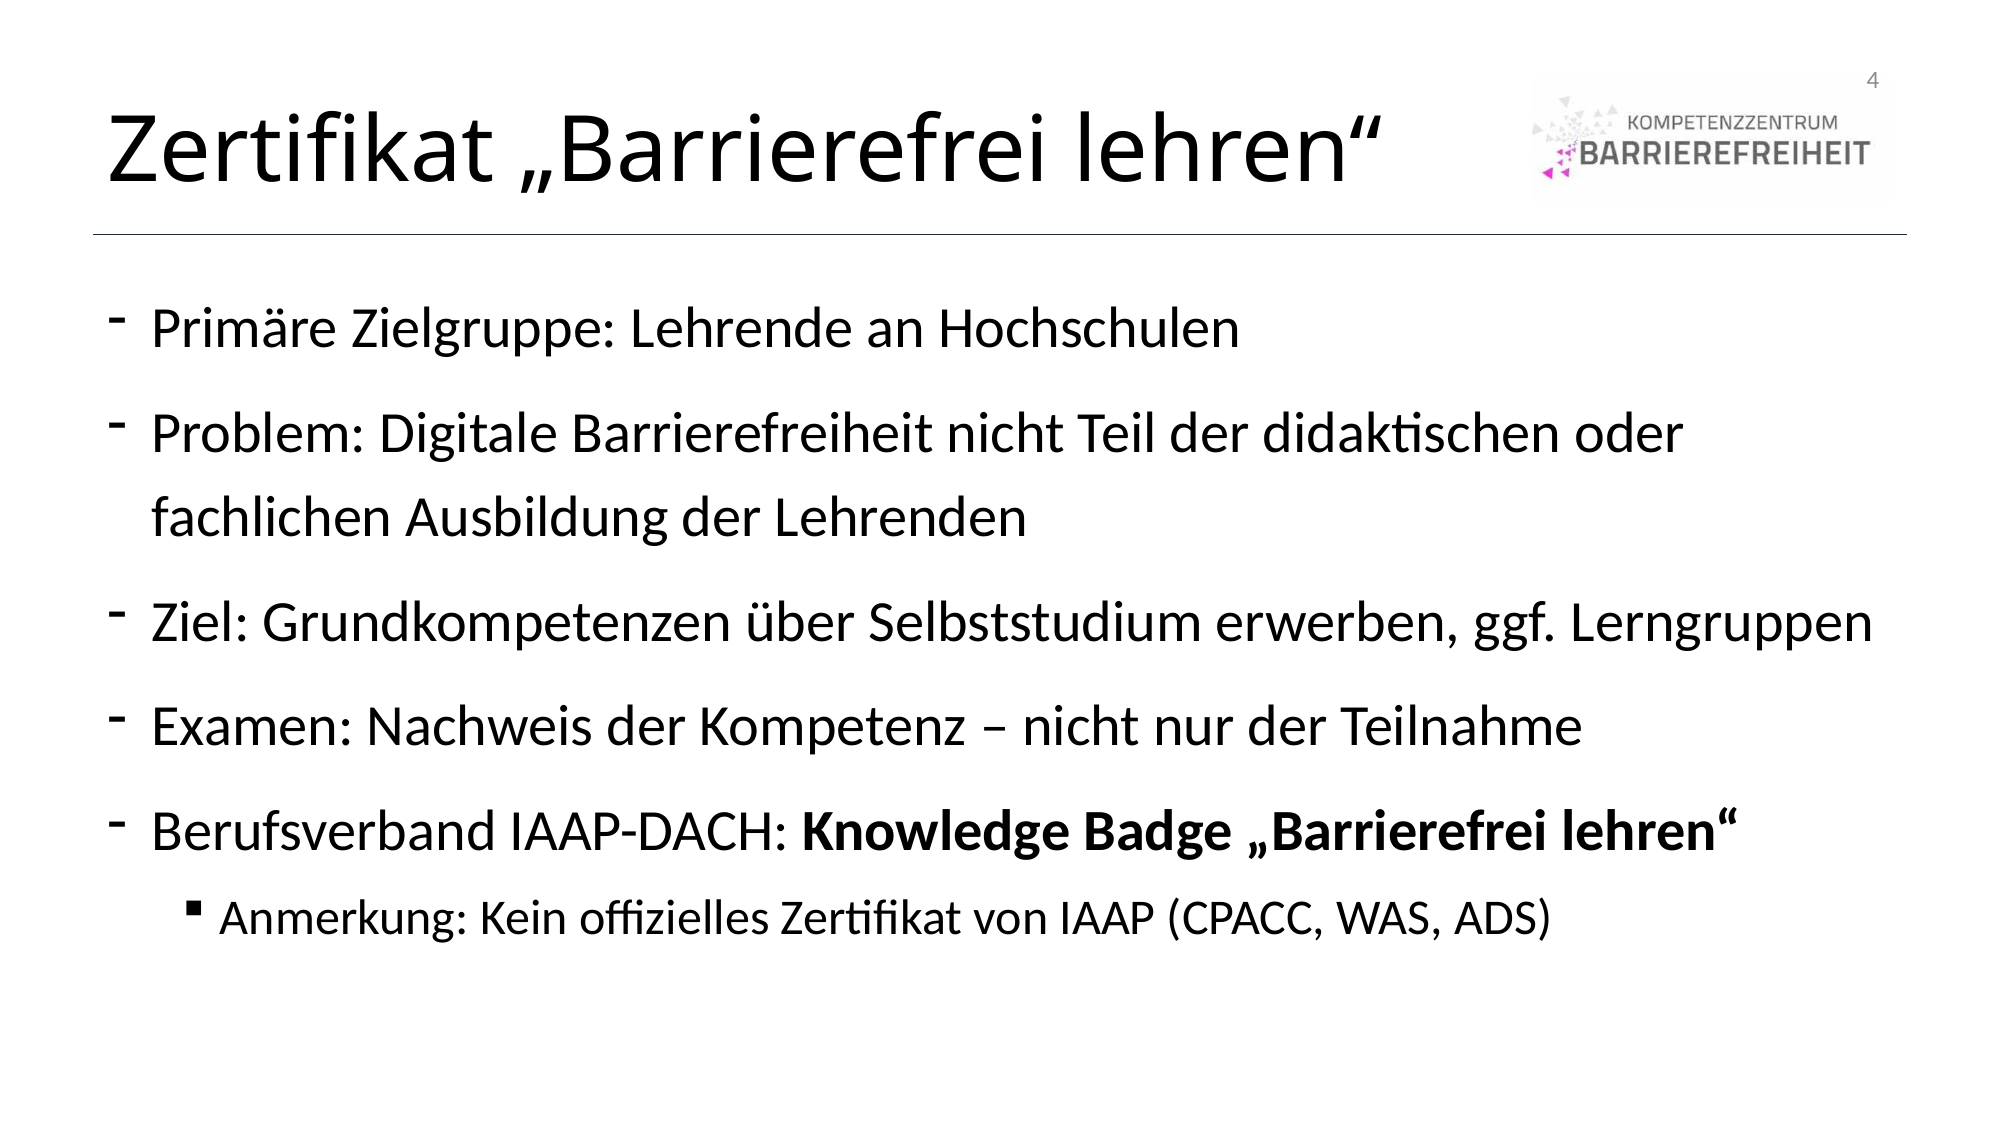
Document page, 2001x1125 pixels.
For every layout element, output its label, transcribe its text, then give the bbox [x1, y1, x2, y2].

picture [1505, 78, 1895, 202]
title Zertifikat „Barrierefrei lehren“ [92, 59, 1489, 220]
list Primäre Zielgruppe: Lehrende an Hochschulen Problem: Digitale Barrierefreiheit nicht Teil der didaktischen oder fachlichen Ausbildung der Lehrenden Ziel: Grundkompetenzen über Selbststudium erwerben, ggf. Lerngruppen Examen: Nachweis der Kompetenz – nicht nur der Teilnahme Berufsverband IAAP-DACH: Knowledge Badge „Barrierefrei lehren“ Anmerkung: Kein offizielles Zertifikat von IAAP (CPACC, WAS, ADS) [92, 267, 1908, 1034]
slide_number 4 [1788, 48, 1895, 109]
